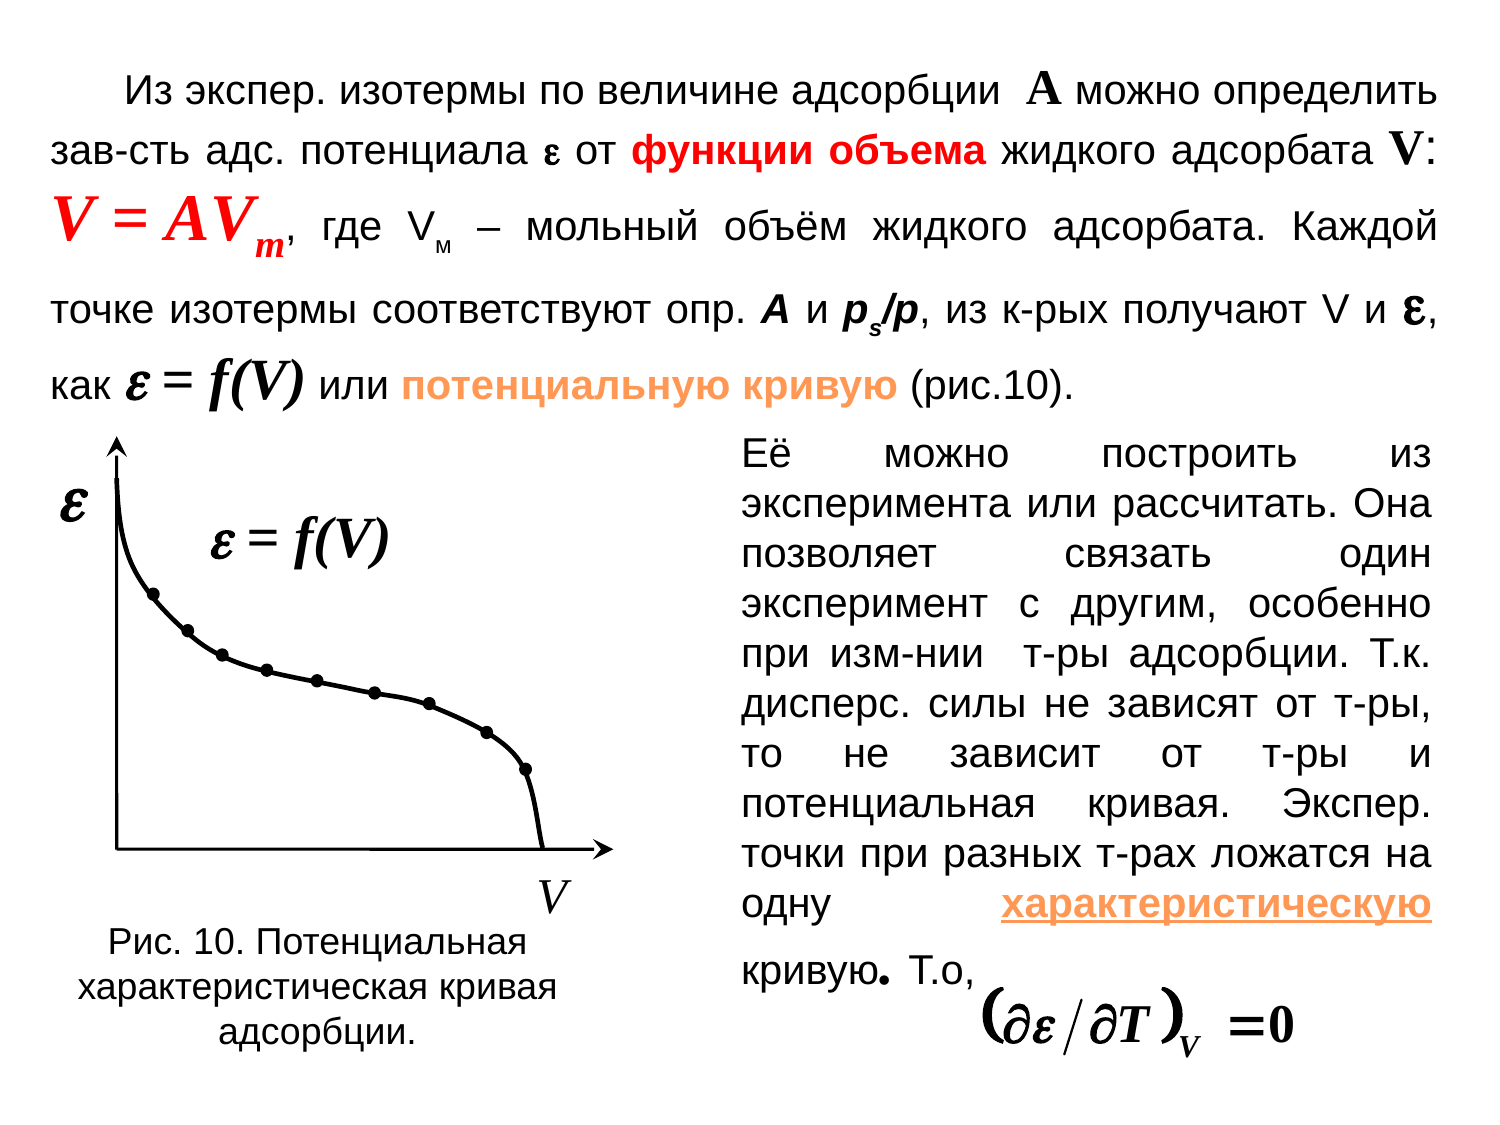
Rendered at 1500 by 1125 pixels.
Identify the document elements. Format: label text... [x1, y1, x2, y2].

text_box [40, 435, 614, 1058]
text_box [974, 987, 1303, 1070]
text_box Из экспер. изотермы по величине адсорбции A можно определить зав-сть адс. потенциала  от функции объема жидкого адсорбата V: V = AVm, где Vм – мольный объём жидкого адсорбата. Каждой точке изотермы соответствуют опр. A и рs/р, из к-рых получают V и , как  = f(V) или потенциальную кривую (рис.10). [35, 46, 1454, 419]
text_box Её можно построить из эксперимента или рассчитать. Она позволяет связать один эксперимент с другим, особенно при изм-нии т-ры адсорбции. Т.к. дисперс. силы не зависят от т-ры, то не зависит от т-ры и потенциальная кривая. Экспер. точки при разных т-рах ложатся на одну характеристическую кривую. Т.о, [726, 418, 1447, 1004]
